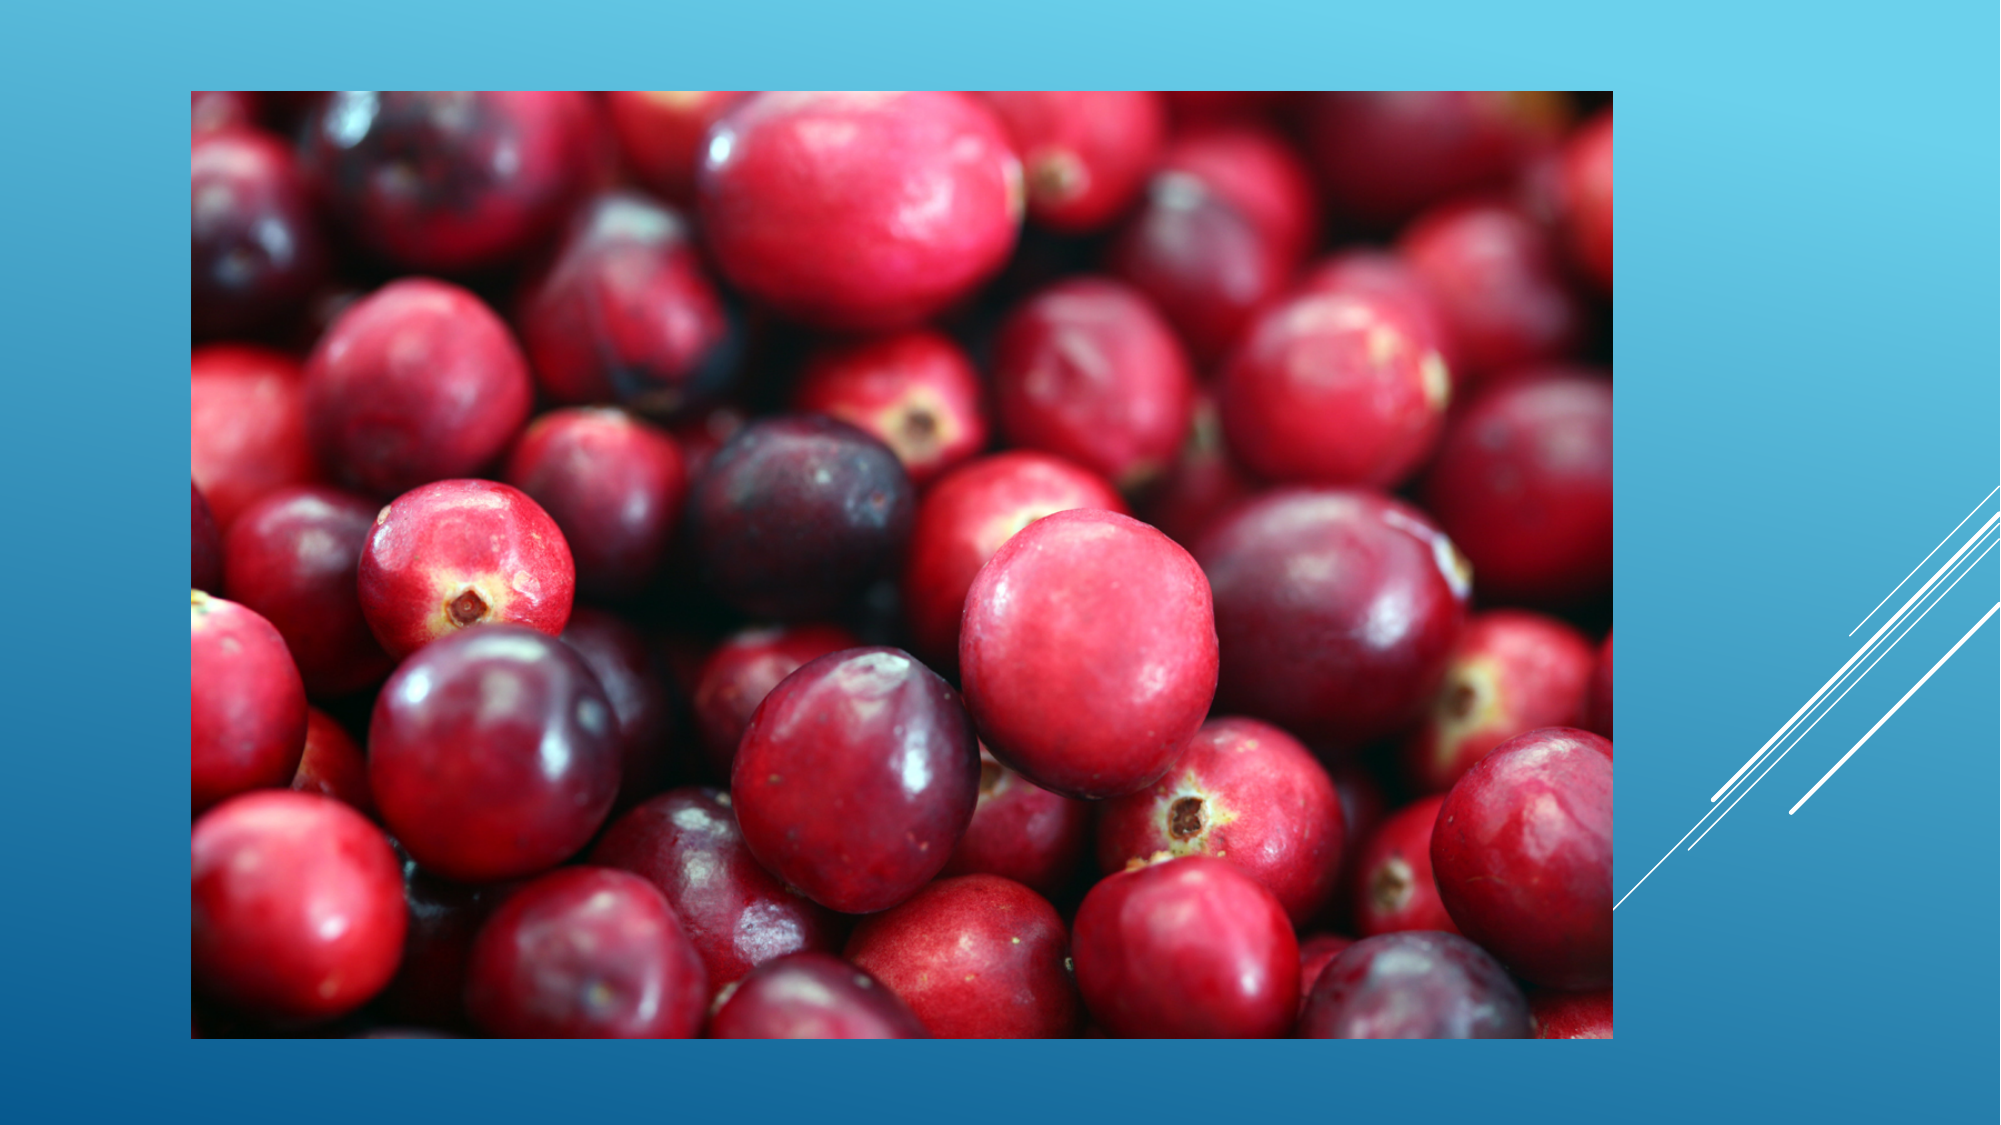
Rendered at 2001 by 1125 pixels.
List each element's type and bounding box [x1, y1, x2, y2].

picture [191, 91, 1613, 1039]
